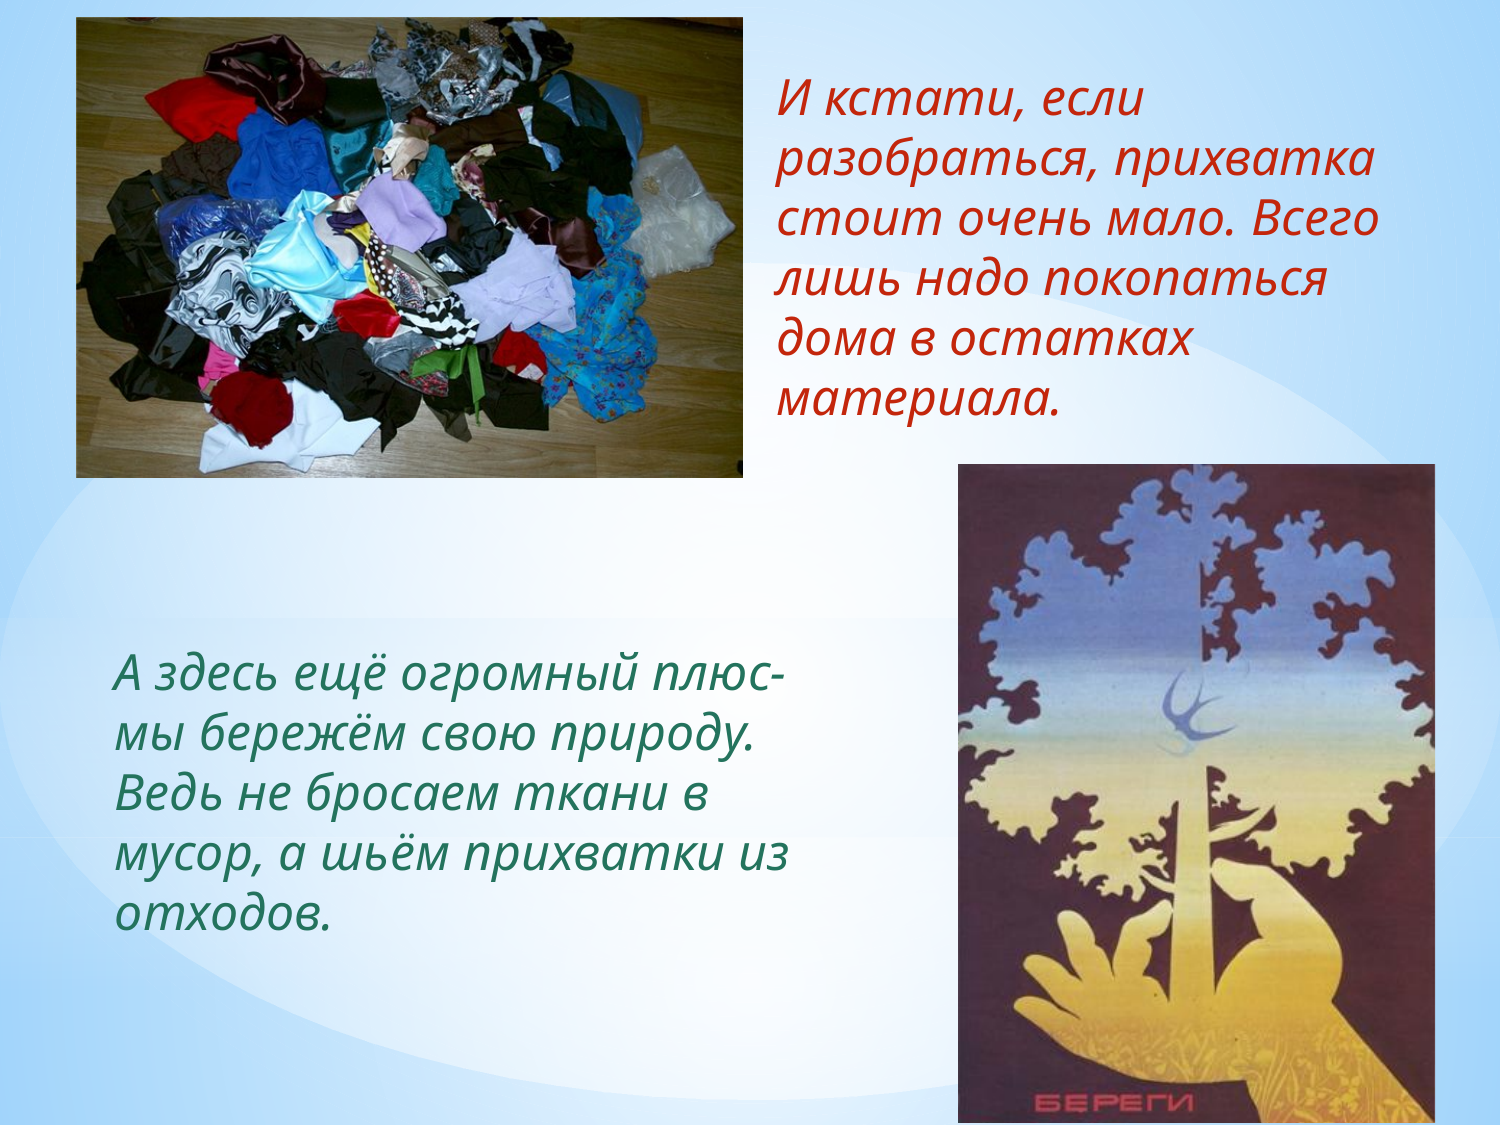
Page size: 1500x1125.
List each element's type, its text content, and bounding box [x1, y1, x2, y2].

picture [76, 17, 743, 478]
text_box И кстати, если разобраться, прихватка стоит очень мало. Всего лишь надо покопаться дома в остатках материала. [765, 58, 1436, 433]
picture [958, 464, 1436, 1123]
text_box А здесь ещё огромный плюс-мы бережём свою природу. Ведь не бросаем ткани в мусор, а шьём прихватки из отходов. [100, 633, 833, 949]
